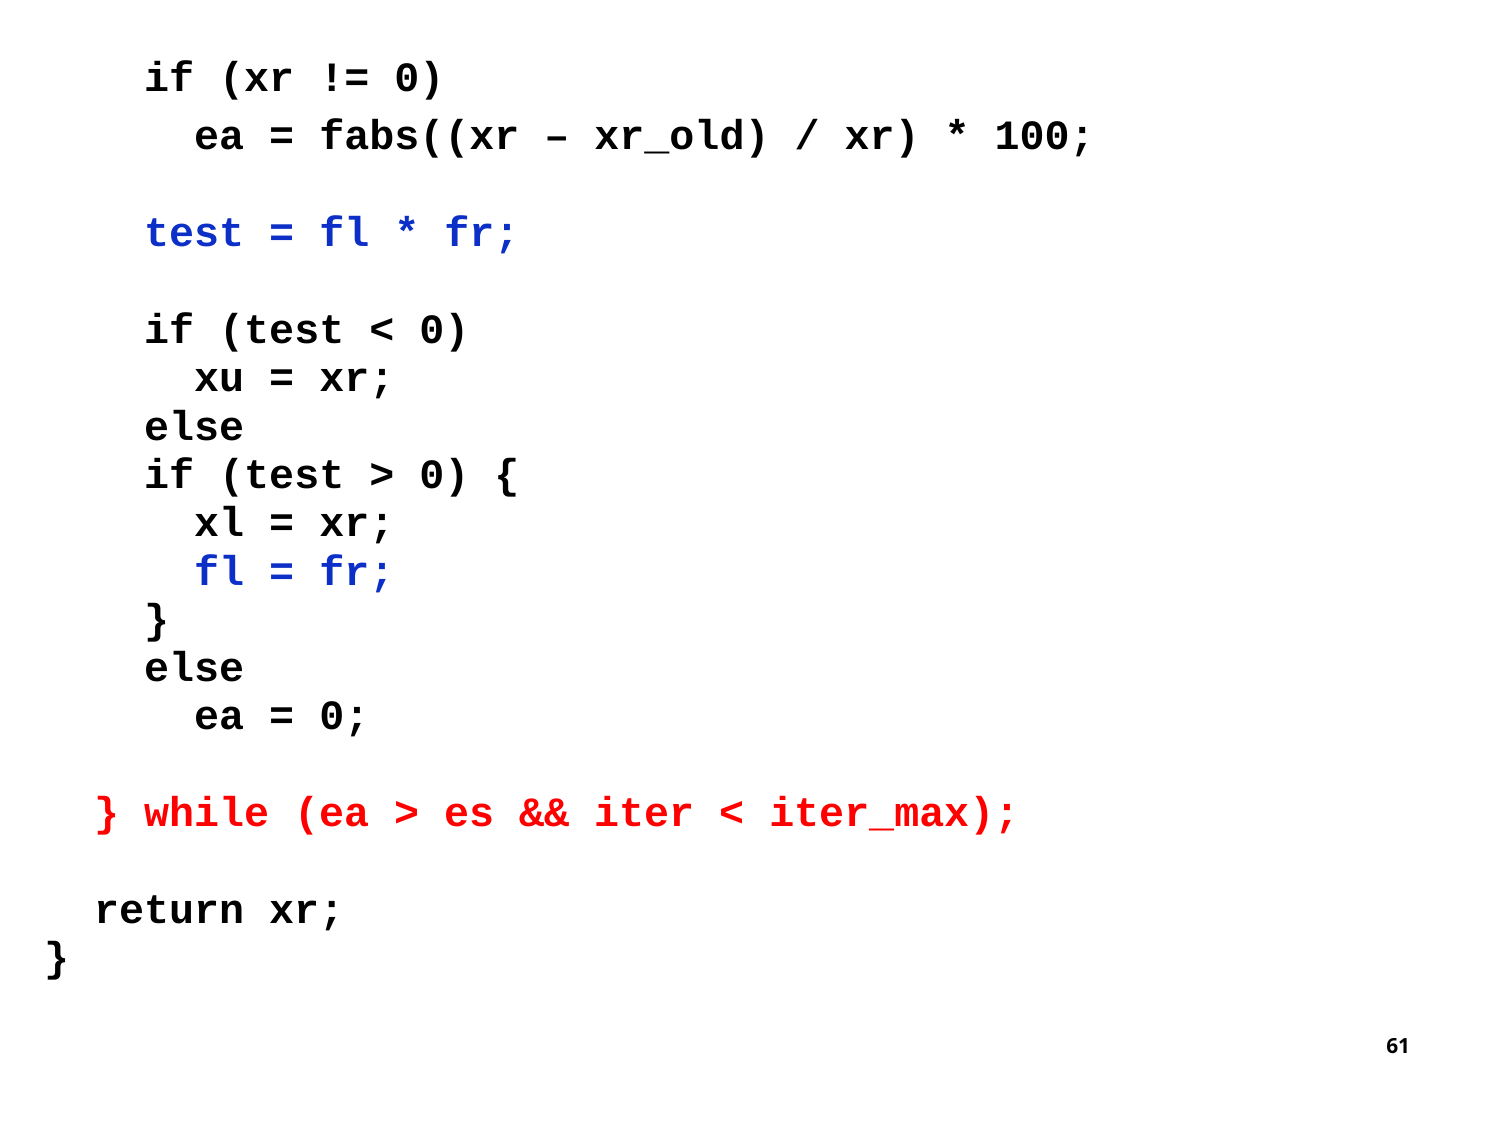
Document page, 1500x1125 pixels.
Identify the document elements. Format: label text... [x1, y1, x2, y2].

slide_number 61 [1074, 1024, 1426, 1101]
text_box if (xr != 0) ea = fabs((xr – xr_old) / xr) * 100; test = fl * fr; if (test < 0) xu = xr; else if (test > 0) { xl = xr; fl = fr; } else ea = 0; } while (ea > es && iter < iter_max); return xr; } [29, 42, 1477, 1012]
